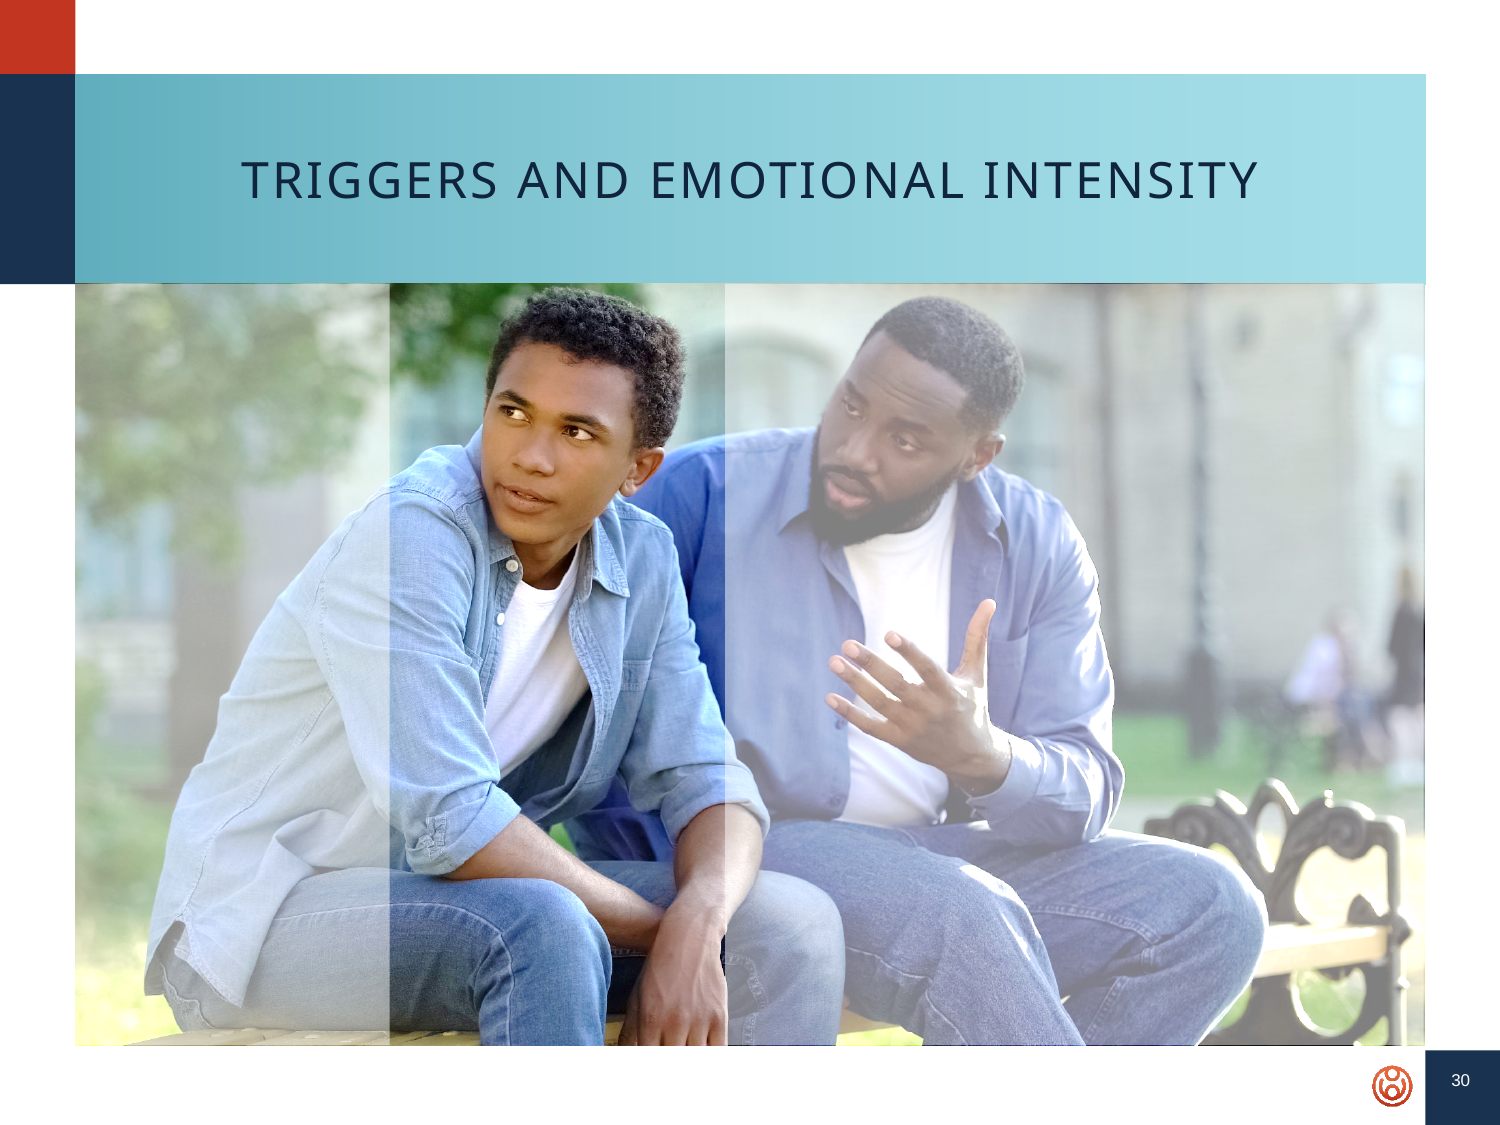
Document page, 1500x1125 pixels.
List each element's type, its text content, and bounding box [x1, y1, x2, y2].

title Triggers and Emotional Intensity [75, 73, 1425, 283]
picture [1371, 1065, 1413, 1107]
slide_number 30 [1433, 1058, 1489, 1101]
picture [74, 74, 1426, 1046]
